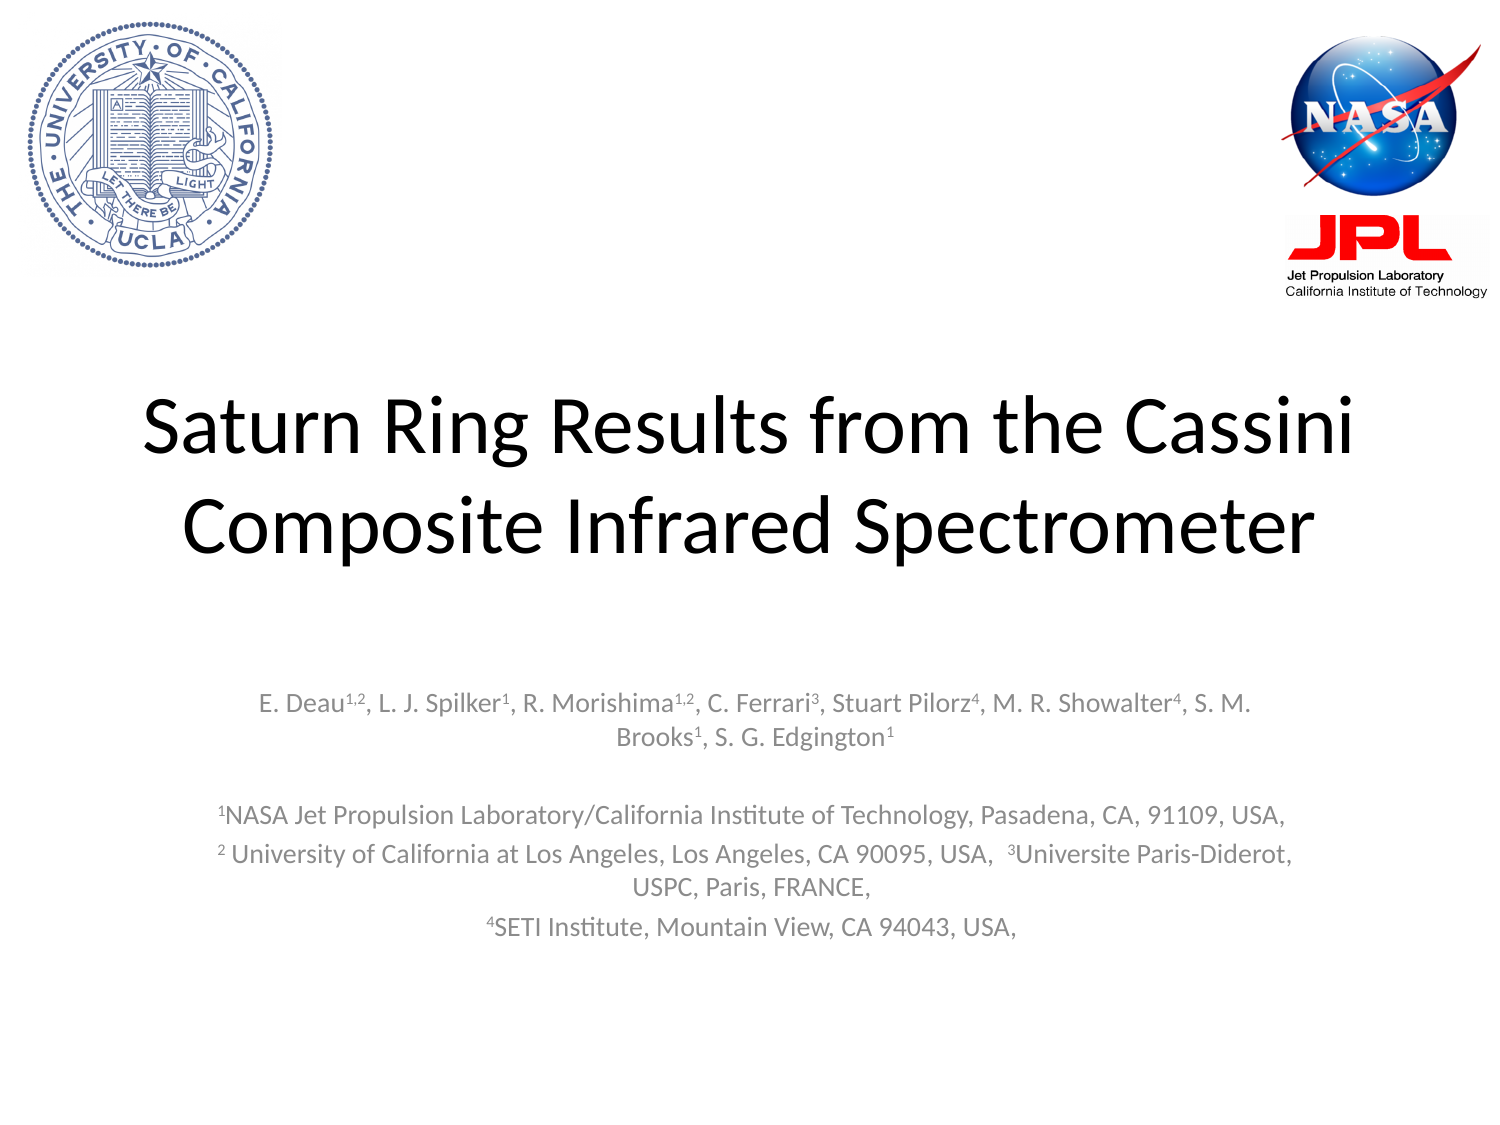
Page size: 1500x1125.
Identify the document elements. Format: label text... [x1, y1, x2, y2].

picture [17, 12, 282, 277]
picture [1280, 12, 1481, 207]
picture [1285, 215, 1490, 300]
subtitle E. Deau1,2, L. J. Spilker1, R. Morishima1,2, C. Ferrari3, Stuart Pilorz4, M. R. Showalter4, S. M. Brooks1, S. G. Edgington1 1NASA Jet Propulsion Laboratory/California Institute of Technology, Pasadena, CA, 91109, USA, 2 University of California at Los Angeles, Los Angeles, CA 90095, USA, 3Universite Paris-Diderot, USPC, Paris, FRANCE, 4SETI Institute, Mountain View, CA 94043, USA, [197, 677, 1313, 965]
title Saturn Ring Results from the Cassini Composite Infrared Spectrometer [112, 349, 1388, 591]
